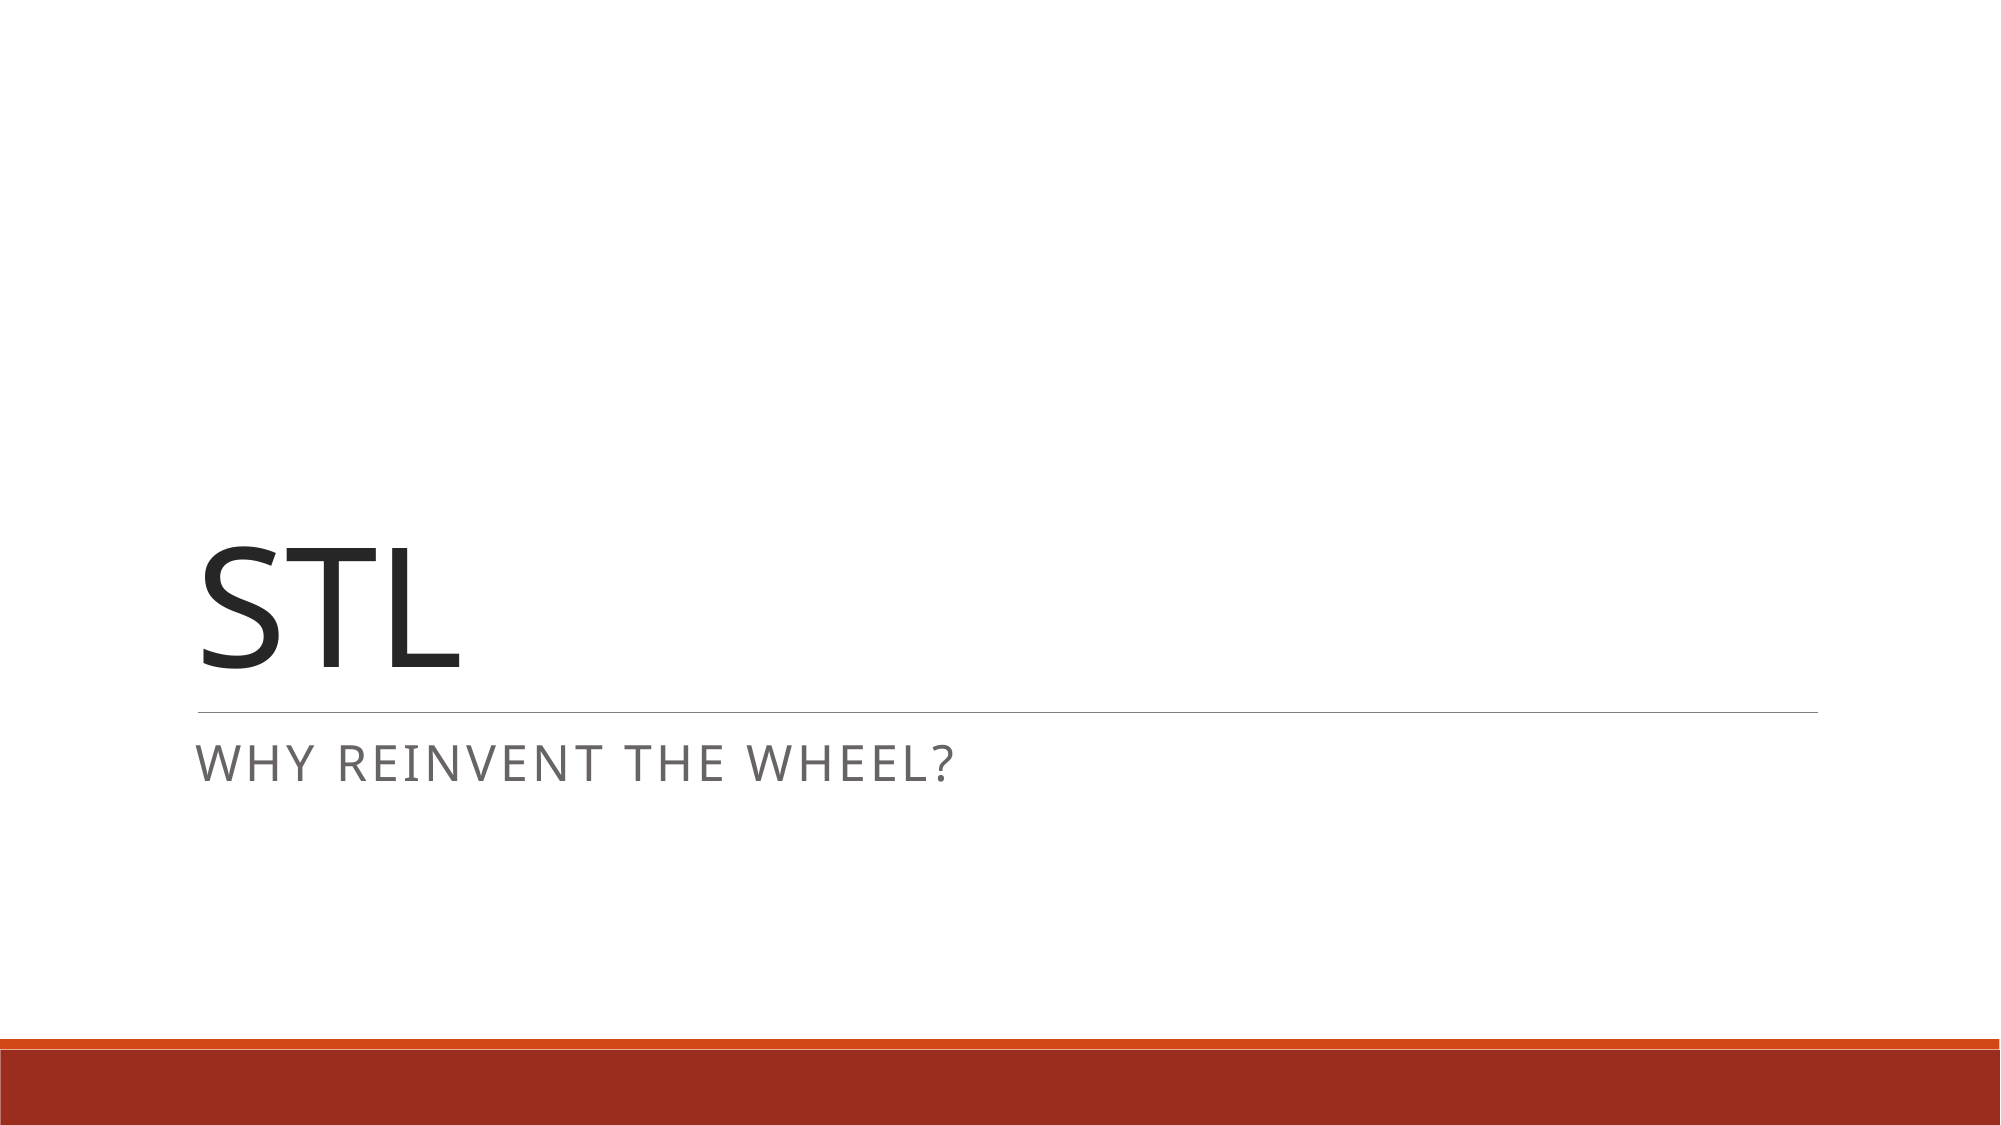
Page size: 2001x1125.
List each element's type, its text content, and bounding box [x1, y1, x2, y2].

title STL [180, 124, 1830, 710]
list Why REINVENT THE WHEEL? [180, 730, 1830, 918]
